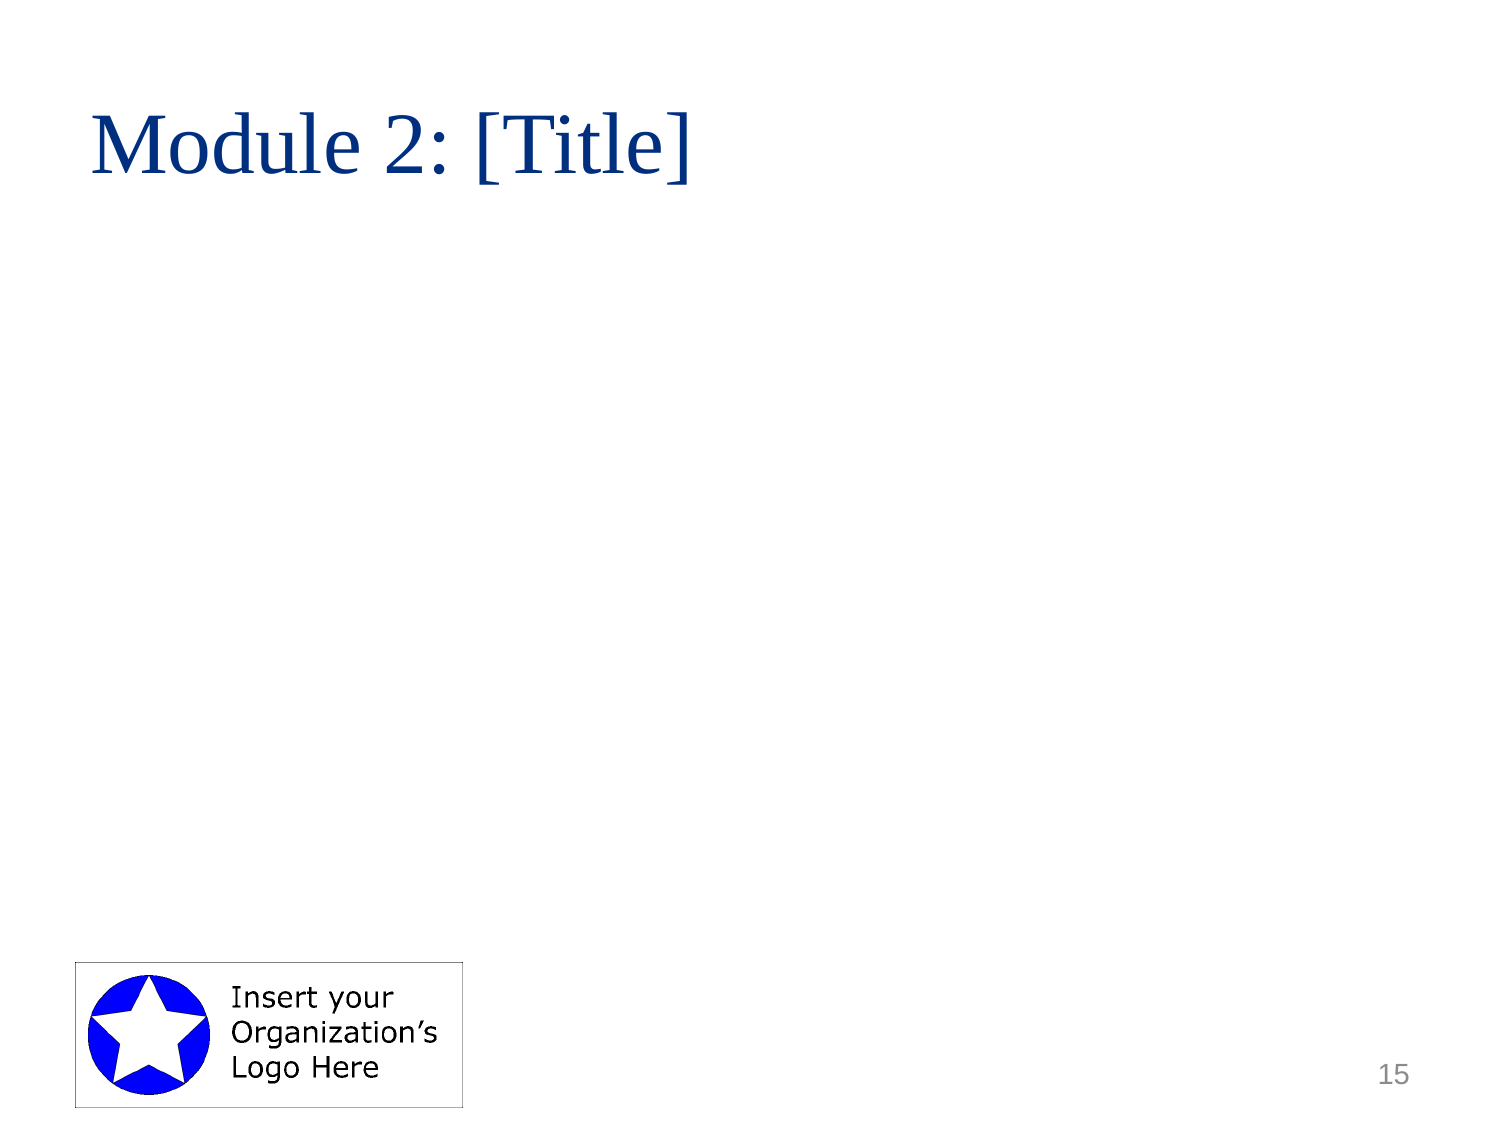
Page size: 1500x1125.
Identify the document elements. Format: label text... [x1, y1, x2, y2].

title Module 2: [Title] [75, 45, 1425, 233]
picture [75, 962, 463, 1108]
slide_number 15 [1074, 1042, 1425, 1103]
